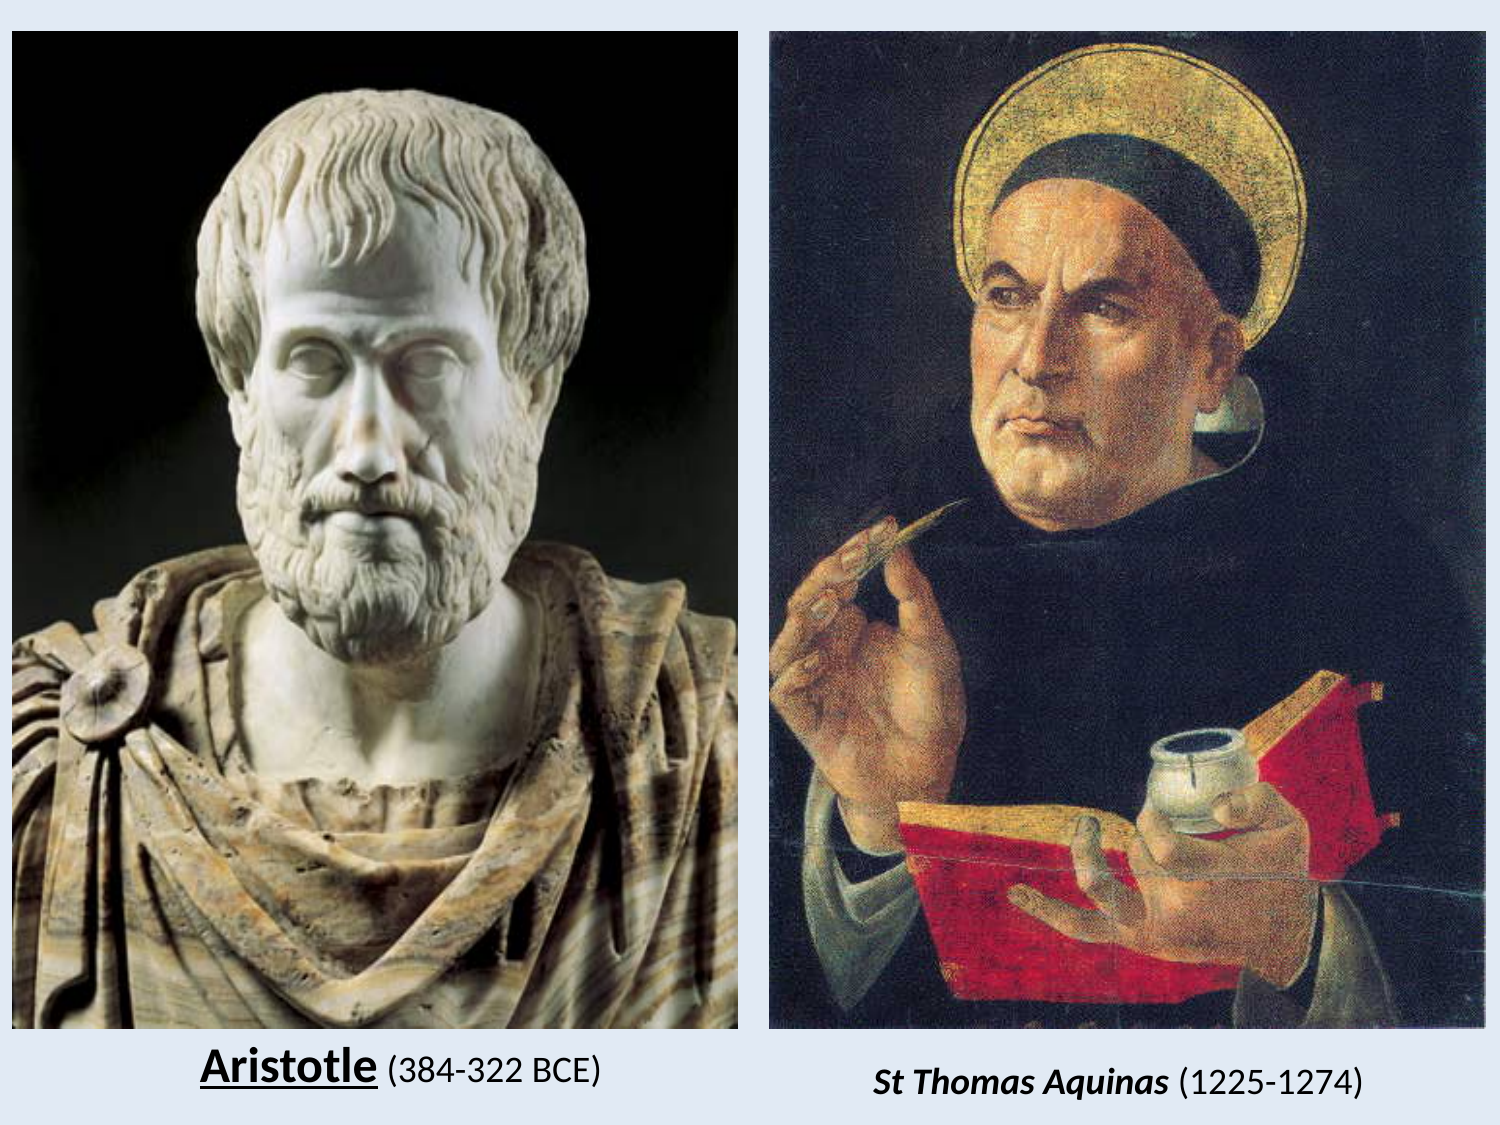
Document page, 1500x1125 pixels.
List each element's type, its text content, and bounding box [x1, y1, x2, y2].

text_box Aristotle (384-322 BCE) [32, 1024, 770, 1100]
picture [11, 31, 738, 1029]
picture [769, 31, 1486, 1029]
text_box St Thomas Aquinas (1225-1274) [787, 1049, 1450, 1110]
